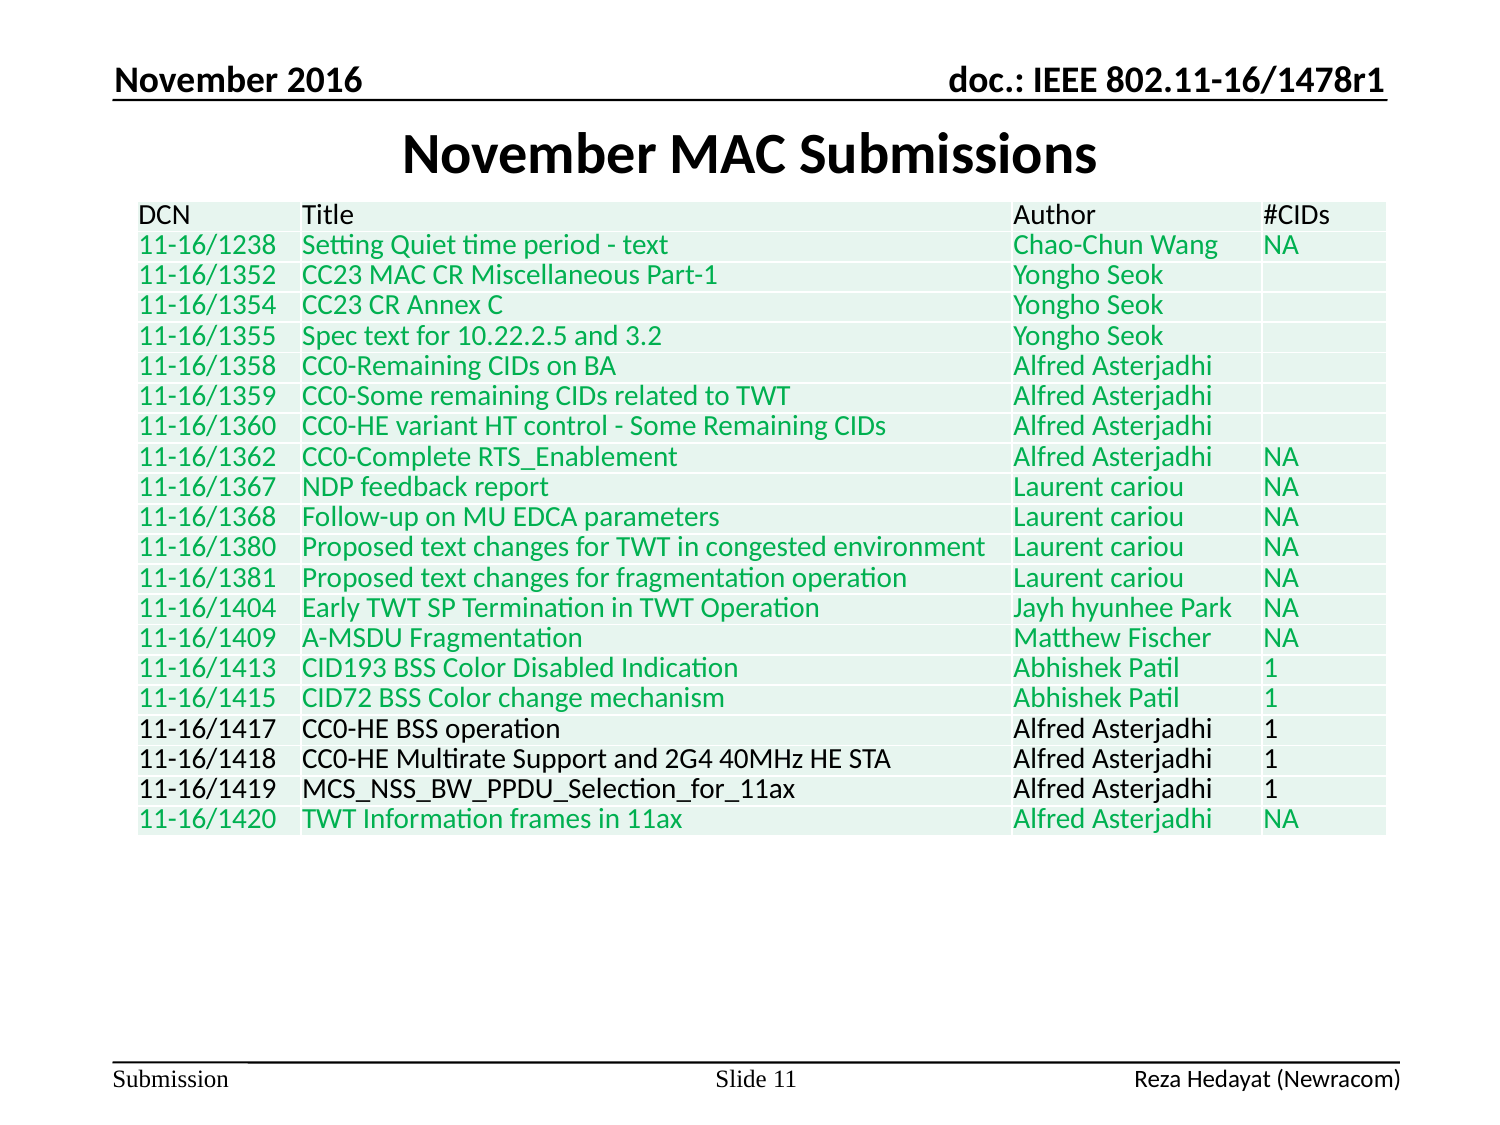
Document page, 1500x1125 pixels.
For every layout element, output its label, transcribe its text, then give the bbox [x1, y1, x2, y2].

table_header Title [302, 202, 1011, 231]
table_cell 11-16/1352 [138, 263, 300, 291]
table_cell Alfred Asterjadhi [1013, 444, 1261, 472]
table_cell [1263, 353, 1386, 382]
table_cell 11-16/1420 [138, 807, 300, 835]
table_cell 11-16/1238 [138, 232, 300, 261]
table_cell Spec text for 10.22.2.5 and 3.2 [302, 323, 1011, 352]
table_cell CC0-Some remaining CIDs related to TWT [302, 384, 1011, 412]
footer Reza Hedayat (Newracom) [1125, 1061, 1402, 1093]
table_cell Proposed text changes for TWT in congested environment [302, 535, 1011, 563]
table_cell Alfred Asterjadhi [1013, 716, 1261, 745]
table_cell 11-16/1417 [138, 716, 300, 745]
table_cell NA [1263, 807, 1386, 835]
slide_number Slide 11 [712, 1061, 800, 1093]
table_cell 1 [1263, 777, 1386, 805]
table_cell NA [1263, 625, 1386, 654]
table_cell NA [1263, 565, 1386, 593]
table_cell Laurent cariou [1013, 535, 1261, 563]
table_cell Alfred Asterjadhi [1013, 746, 1261, 775]
table_cell NA [1263, 535, 1386, 563]
table_header #CIDs [1263, 202, 1386, 231]
table_cell Matthew Fischer [1013, 625, 1261, 654]
table_cell [1263, 293, 1386, 321]
table_cell Proposed text changes for fragmentation operation [302, 565, 1011, 593]
table_cell CC0-Complete RTS_Enablement [302, 444, 1011, 472]
table_cell 11-16/1415 [138, 686, 300, 714]
table_cell Chao-Chun Wang [1013, 232, 1261, 261]
table_cell 11-16/1380 [138, 535, 300, 563]
table_cell 11-16/1360 [138, 414, 300, 442]
table_cell Yongho Seok [1013, 263, 1261, 291]
table_cell 11-16/1404 [138, 595, 300, 624]
table_cell Alfred Asterjadhi [1013, 353, 1261, 382]
table_cell Follow-up on MU EDCA parameters [302, 505, 1011, 533]
table_cell Alfred Asterjadhi [1013, 384, 1261, 412]
table_cell Alfred Asterjadhi [1013, 414, 1261, 442]
table_cell 1 [1263, 686, 1386, 714]
table_cell NA [1263, 444, 1386, 472]
table_cell CC0-HE Multirate Support and 2G4 40MHz HE STA [302, 746, 1011, 775]
table_cell 11-16/1354 [138, 293, 300, 321]
table_cell Alfred Asterjadhi [1013, 807, 1261, 835]
table_cell MCS_NSS_BW_PPDU_Selection_for_11ax [302, 777, 1011, 805]
table_cell Laurent cariou [1013, 505, 1261, 533]
table_cell NA [1263, 474, 1386, 503]
table_cell 11-16/1418 [138, 746, 300, 775]
table_cell 11-16/1419 [138, 777, 300, 805]
table_cell CC0-Remaining CIDs on BA [302, 353, 1011, 382]
table_cell Jayh hyunhee Park [1013, 595, 1261, 624]
table_cell CID193 BSS Color Disabled Indication [302, 656, 1011, 684]
table_cell Setting Quiet time period - text [302, 232, 1011, 261]
table_cell 1 [1263, 716, 1386, 745]
table_cell CC0-HE variant HT control - Some Remaining CIDs [302, 414, 1011, 442]
table_cell 11-16/1358 [138, 353, 300, 382]
table_cell 11-16/1381 [138, 565, 300, 593]
table_cell 11-16/1359 [138, 384, 300, 412]
table_cell Yongho Seok [1013, 293, 1261, 321]
table_cell 11-16/1355 [138, 323, 300, 352]
table_cell 11-16/1362 [138, 444, 300, 472]
title November MAC Submissions [112, 75, 1388, 225]
table_cell Laurent cariou [1013, 474, 1261, 503]
table_cell [1263, 414, 1386, 442]
table_cell Alfred Asterjadhi [1013, 777, 1261, 805]
table_cell Yongho Seok [1013, 323, 1261, 352]
table_cell TWT Information frames in 11ax [302, 807, 1011, 835]
table_cell [1263, 384, 1386, 412]
table_cell 11-16/1368 [138, 505, 300, 533]
table_cell 11-16/1409 [138, 625, 300, 654]
table_header Author [1013, 202, 1261, 231]
table_cell CC23 MAC CR Miscellaneous Part-1 [302, 263, 1011, 291]
table_cell Abhishek Patil [1013, 656, 1261, 684]
table_cell CC23 CR Annex C [302, 293, 1011, 321]
table_cell NA [1263, 595, 1386, 624]
table_cell Laurent cariou [1013, 565, 1261, 593]
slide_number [114, 54, 372, 101]
table_cell 1 [1263, 746, 1386, 775]
table_cell A-MSDU Fragmentation [302, 625, 1011, 654]
table_cell [1263, 323, 1386, 352]
table_cell 11-16/1367 [138, 474, 300, 503]
table_cell NA [1263, 505, 1386, 533]
table_cell [1263, 263, 1386, 291]
table_cell Early TWT SP Termination in TWT Operation [302, 595, 1011, 624]
table_cell NA [1263, 232, 1386, 261]
table_cell 1 [1263, 656, 1386, 684]
table_cell Abhishek Patil [1013, 686, 1261, 714]
table_cell 11-16/1413 [138, 656, 300, 684]
table_cell CC0-HE BSS operation [302, 716, 1011, 745]
table_cell CID72 BSS Color change mechanism [302, 686, 1011, 714]
table_header DCN [138, 202, 300, 231]
table_cell NDP feedback report [302, 474, 1011, 503]
